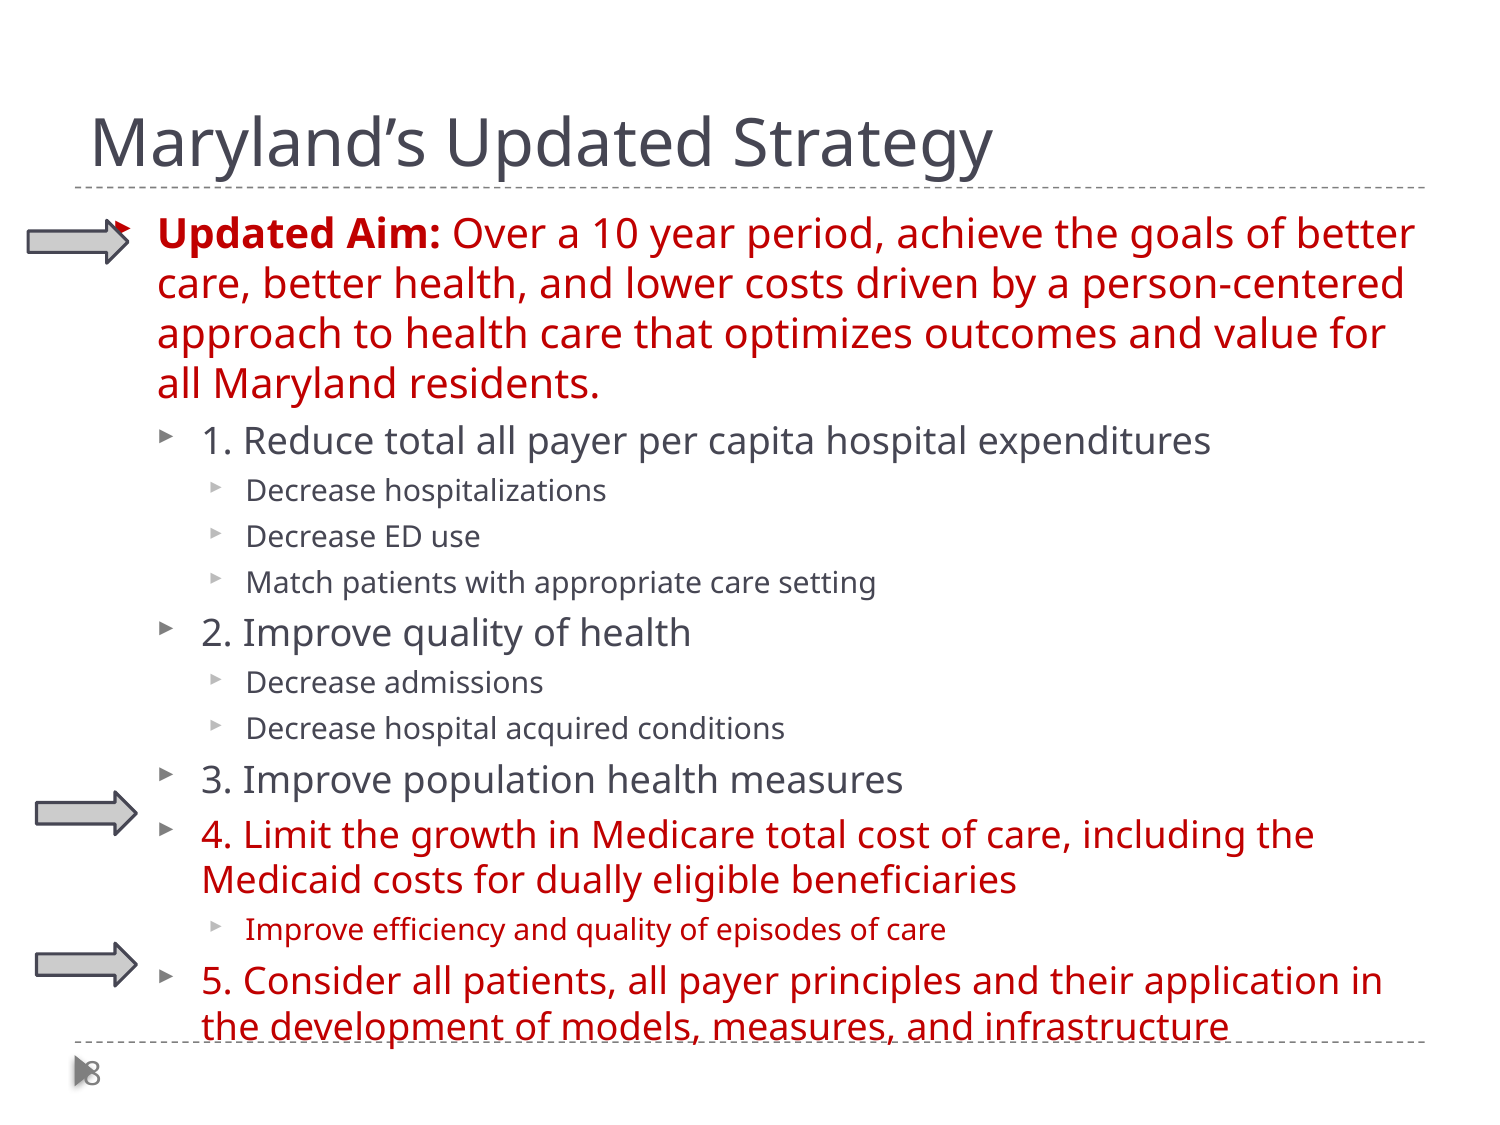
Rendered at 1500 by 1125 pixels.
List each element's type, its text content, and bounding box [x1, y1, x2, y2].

text_box [34, 941, 138, 988]
text_box [26, 218, 130, 265]
list Updated Aim: Over a 10 year period, achieve the goals of better care, better health, and lower costs driven by a person-centered approach to health care that optimizes outcomes and value for all Maryland residents. 1. Reduce total all payer per capita hospital expenditures Decrease hospitalizations Decrease ED use Match patients with appropriate care setting 2. Improve quality of health Decrease admissions Decrease hospital acquired conditions 3. Improve population health measures 4. Limit the growth in Medicare total cost of care, including the Medicaid costs for dually eligible beneficiaries Improve efficiency and quality of episodes of care 5. Consider all patients, all payer principles and their application in the development of models, measures, and infrastructure [97, 200, 1448, 1056]
title Maryland’s Updated Strategy [75, 24, 1425, 188]
text_box [34, 790, 138, 837]
